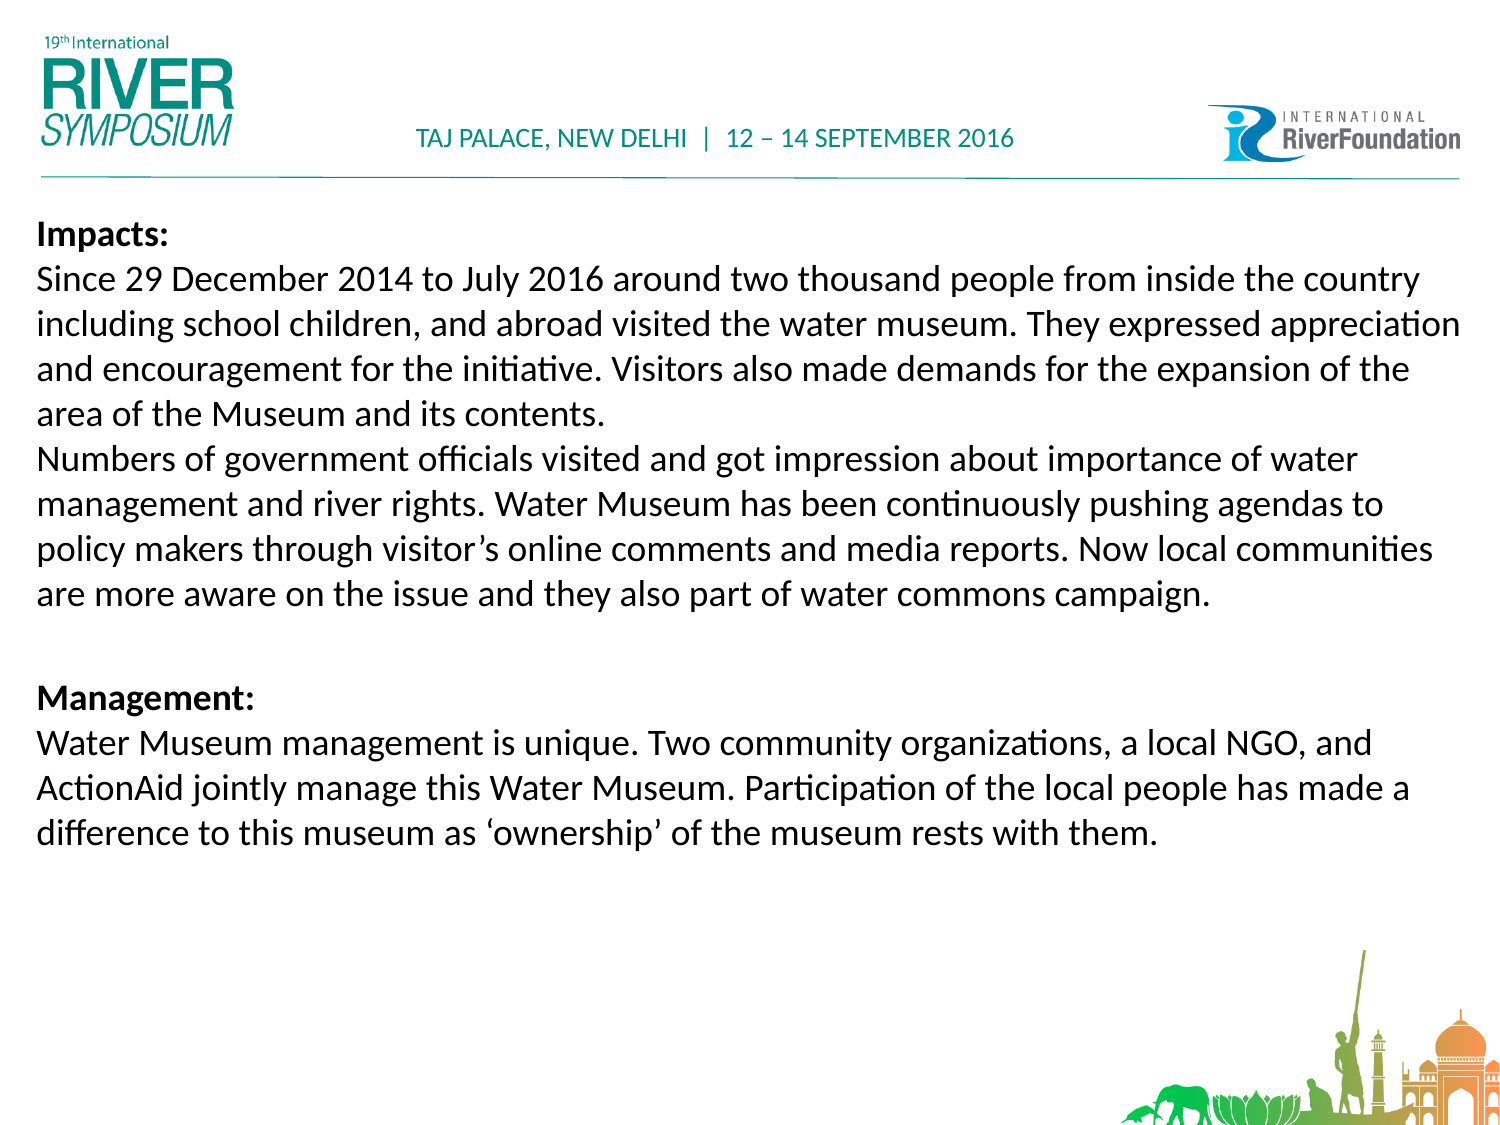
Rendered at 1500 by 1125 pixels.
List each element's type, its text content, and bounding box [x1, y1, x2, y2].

text_box Impacts: Since 29 December 2014 to July 2016 around two thousand people from inside the country including school children, and abroad visited the water museum. They expressed appreciation and encouragement for the initiative. Visitors also made demands for the expansion of the area of the Museum and its contents. Numbers of government officials visited and got impression about importance of water management and river rights. Water Museum has been continuously pushing agendas to policy makers through visitor’s online comments and media reports. Now local communities are more aware on the issue and they also part of water commons campaign. [21, 201, 1488, 622]
picture [1208, 105, 1260, 162]
text_box Management: Water Museum management is unique. Two community organizations, a local NGO, and ActionAid jointly manage this Water Museum. Participation of the local people has made a difference to this museum as ‘ownership’ of the museum rests with them. [21, 665, 1488, 861]
picture [1114, 946, 1500, 1125]
picture [17, 0, 257, 152]
picture [1253, 105, 1460, 162]
text_box TAJ PALACE, NEW DELHI | 12 – 14 SEPTEMBER 2016 [400, 111, 1073, 161]
